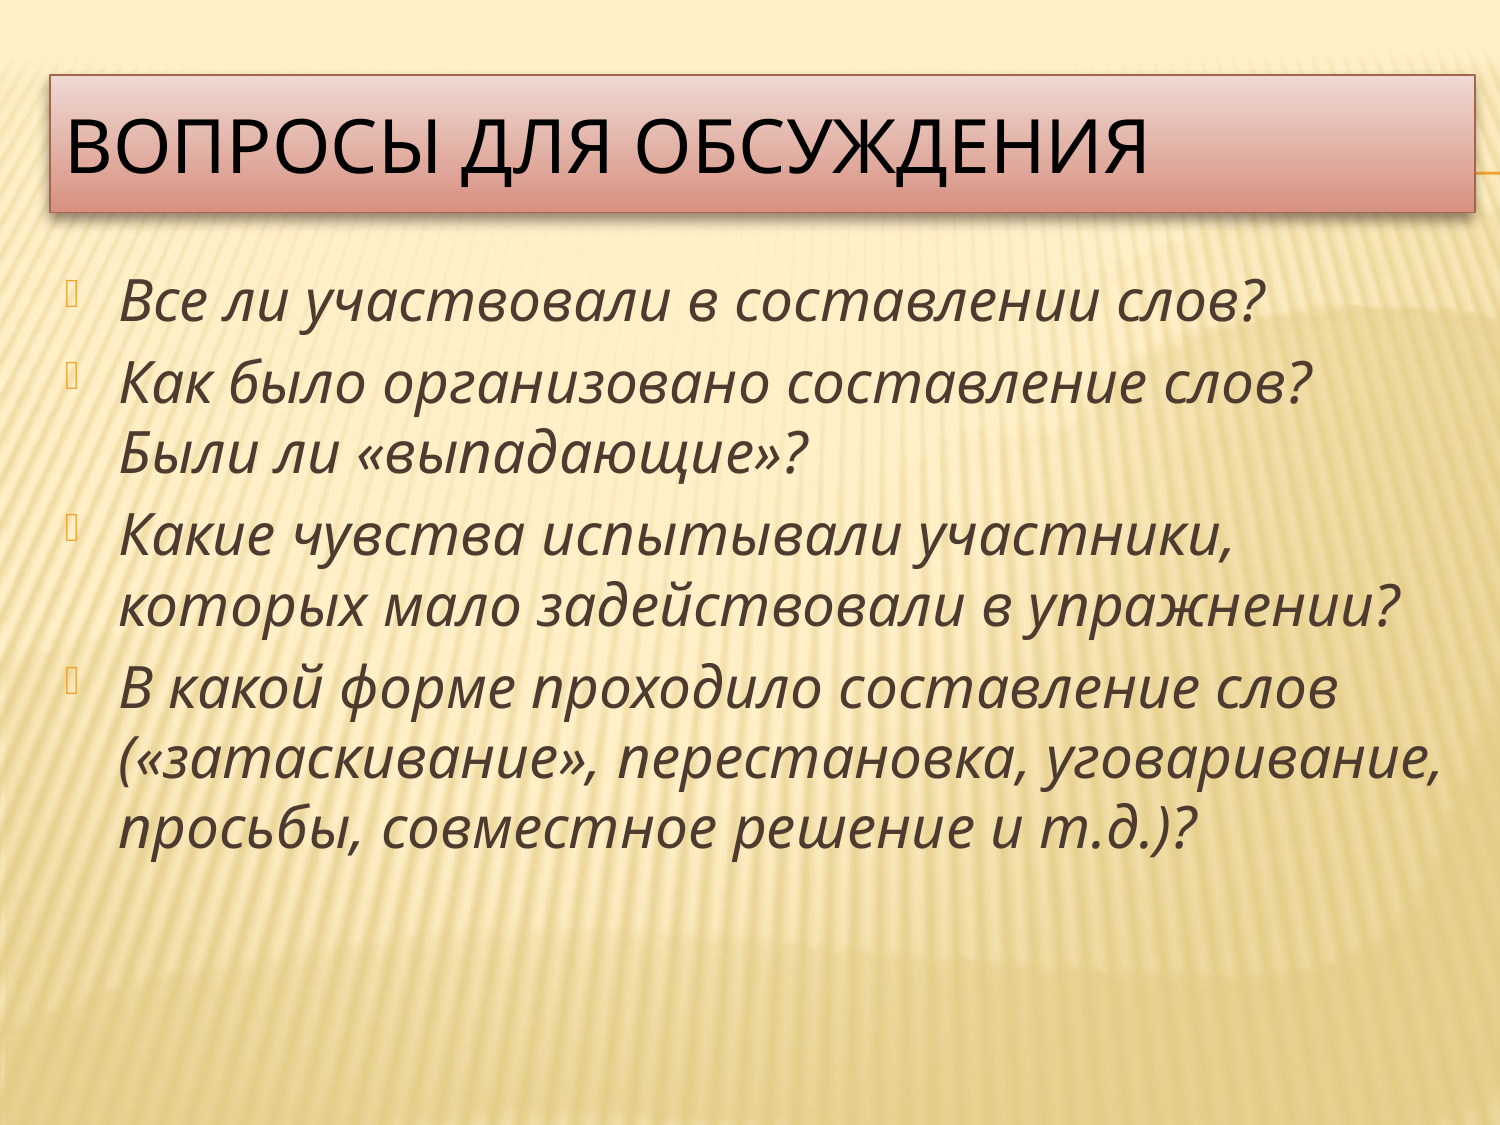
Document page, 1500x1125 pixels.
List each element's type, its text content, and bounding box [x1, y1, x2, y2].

title вопросы для обсуждения [49, 74, 1476, 213]
list Все ли участвовали в составлении слов? Как было организовано составление слов? Были ли «выпадающие»? Какие чувства испытывали участники, которых мало задействовали в упражнении? В какой форме проходило составление слов («затаскивание», перестановка, уговаривание, просьбы, совместное решение и т.д.)? [50, 254, 1475, 998]
